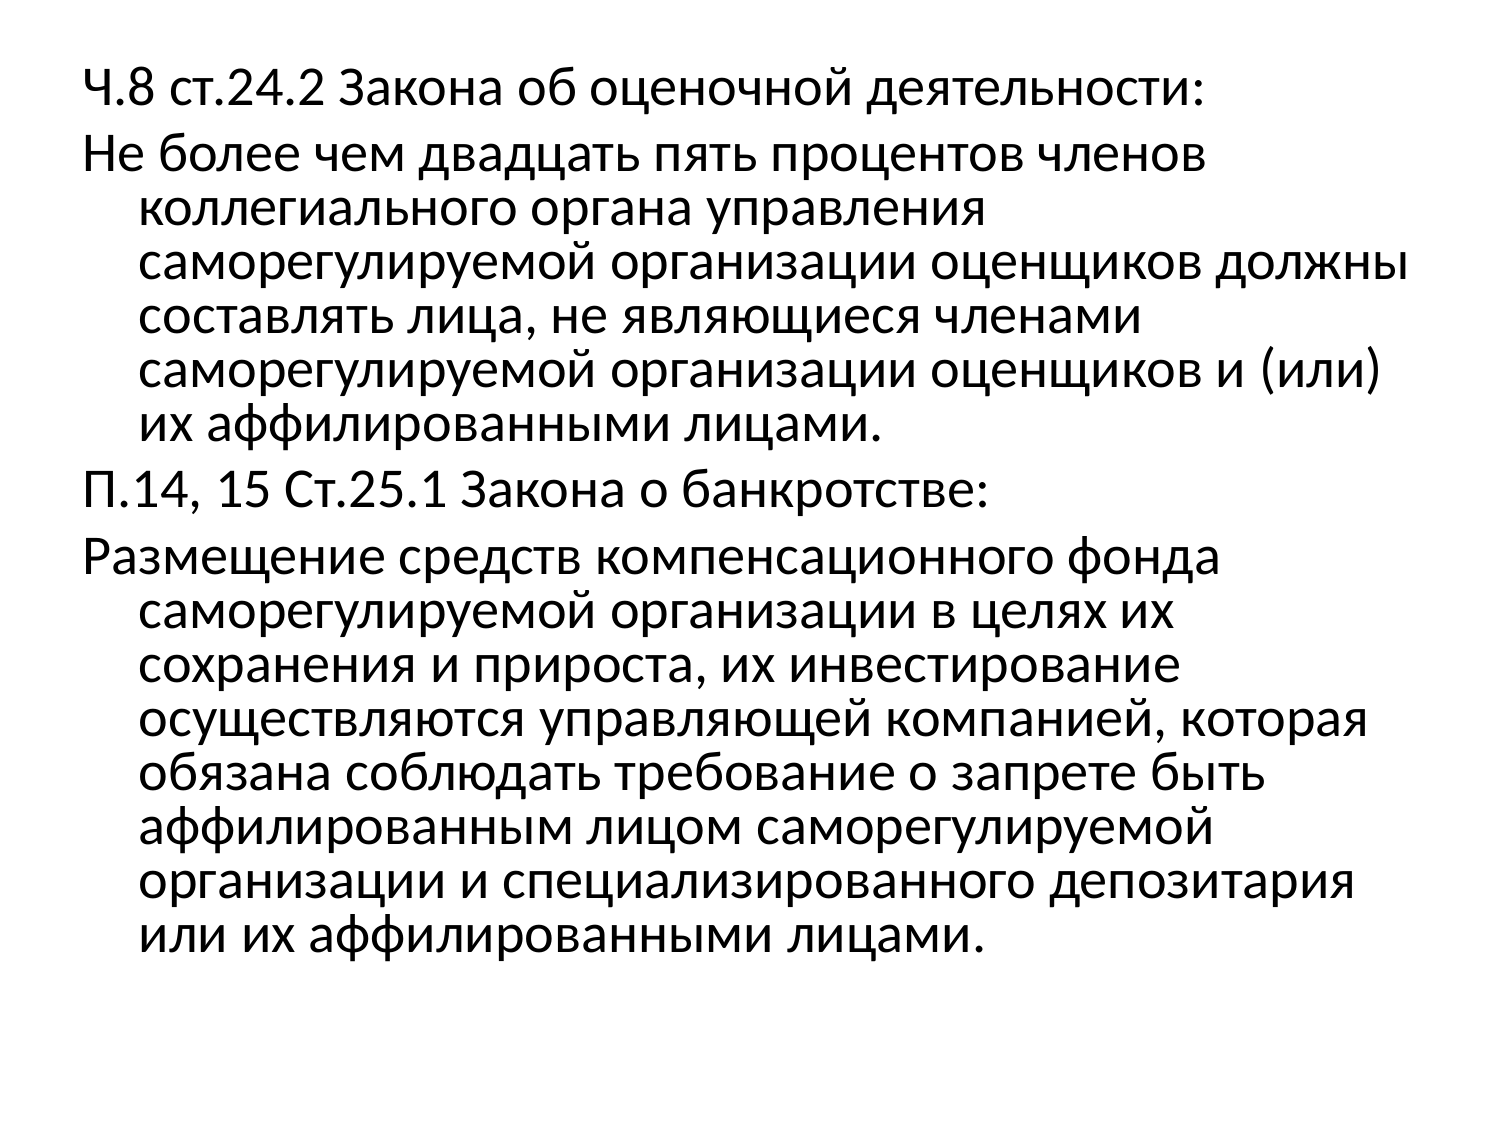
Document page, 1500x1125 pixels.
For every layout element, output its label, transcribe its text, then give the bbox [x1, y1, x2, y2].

list Ч.8 ст.24.2 Закона об оценочной деятельности: Не более чем двадцать пять процентов членов коллегиального органа управления саморегулируемой организации оценщиков должны составлять лица, не являющиеся членами саморегулируемой организации оценщиков и (или) их аффилированными лицами. П.14, 15 Ст.25.1 Закона о банкротстве: Размещение средств компенсационного фонда саморегулируемой организации в целях их сохранения и прироста, их инвестирование осуществляются управляющей компанией, которая обязана соблюдать требование о запрете быть аффилированным лицом саморегулируемой организации и специализированного депозитария или их аффилированными лицами. [74, 54, 1426, 1071]
